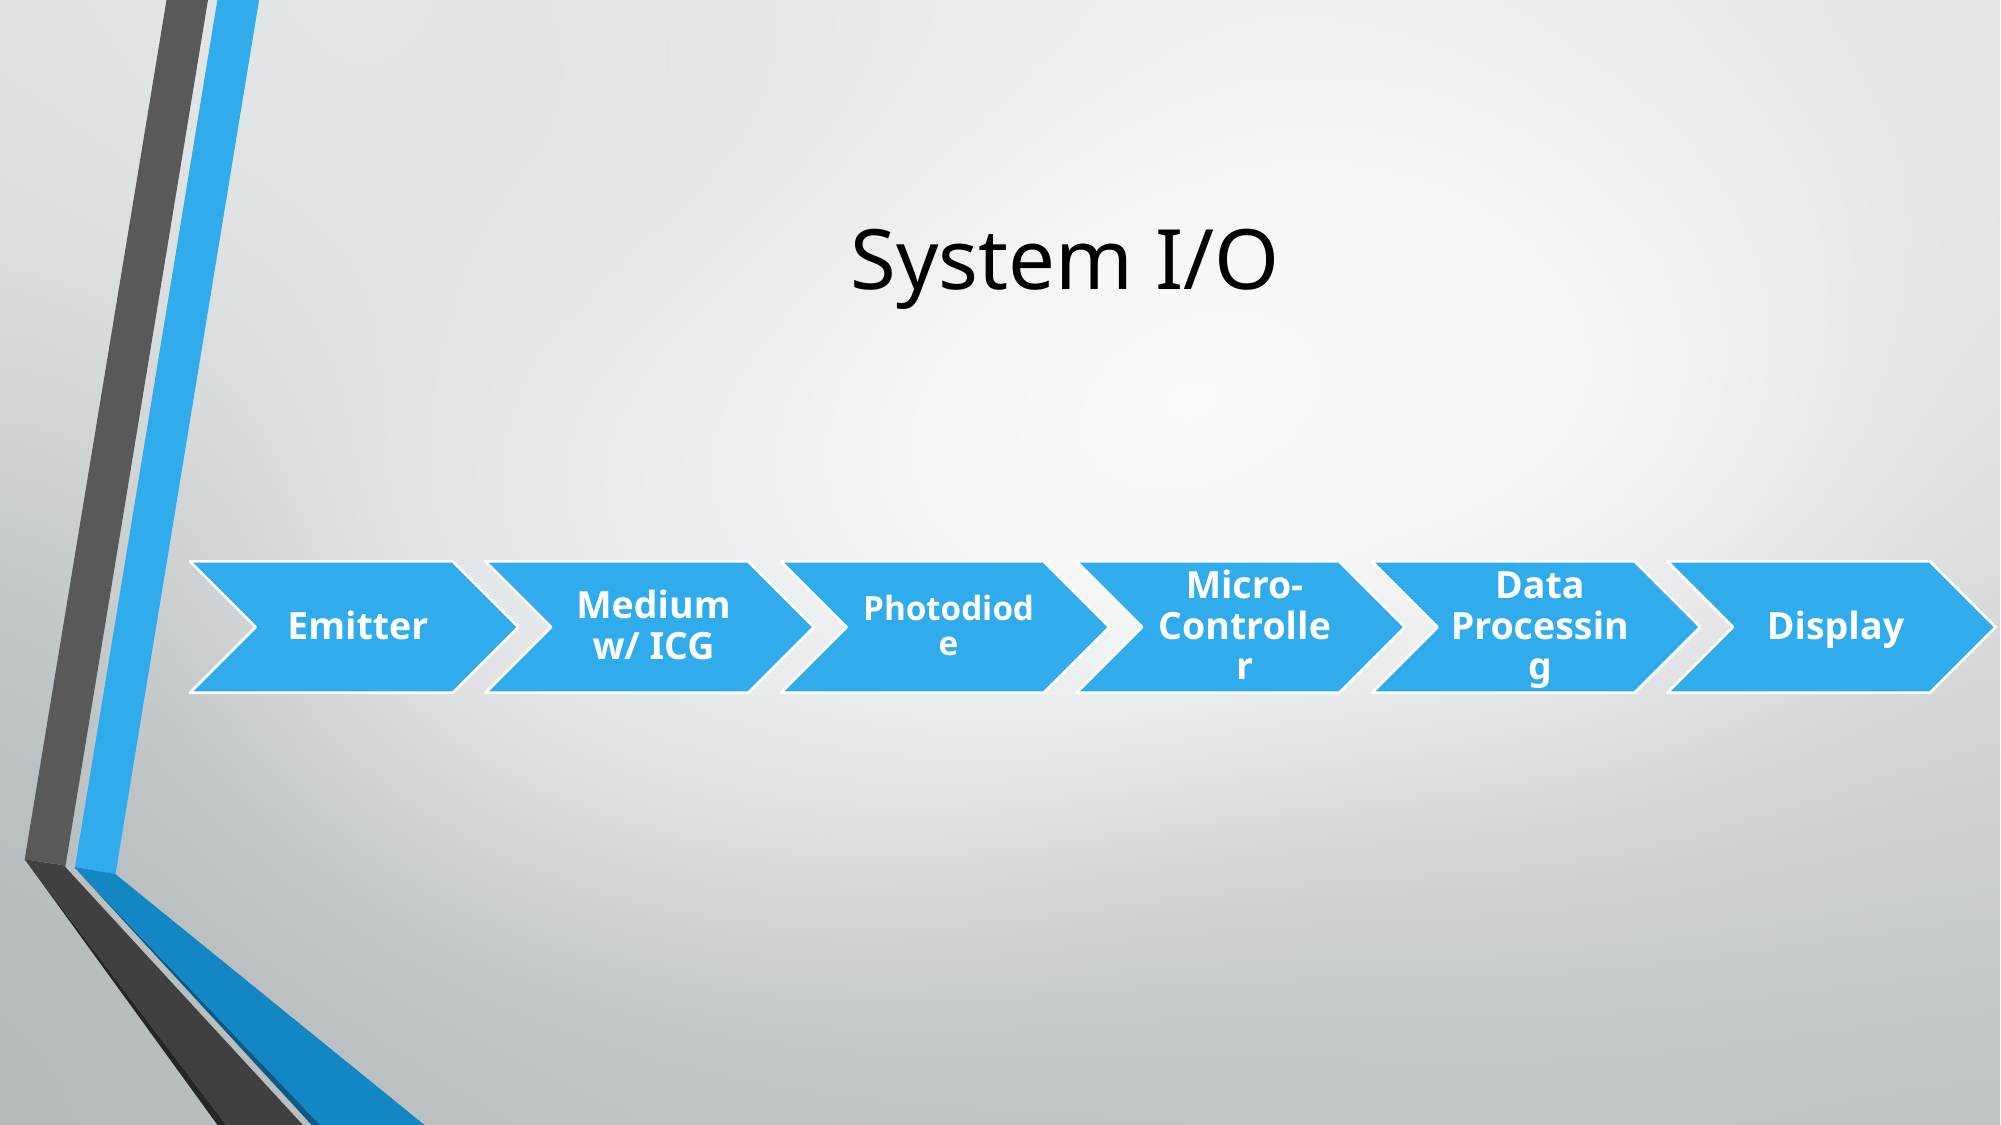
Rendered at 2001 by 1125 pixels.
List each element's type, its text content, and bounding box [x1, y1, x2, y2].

title System I/O [243, 112, 1887, 280]
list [188, 280, 1997, 974]
